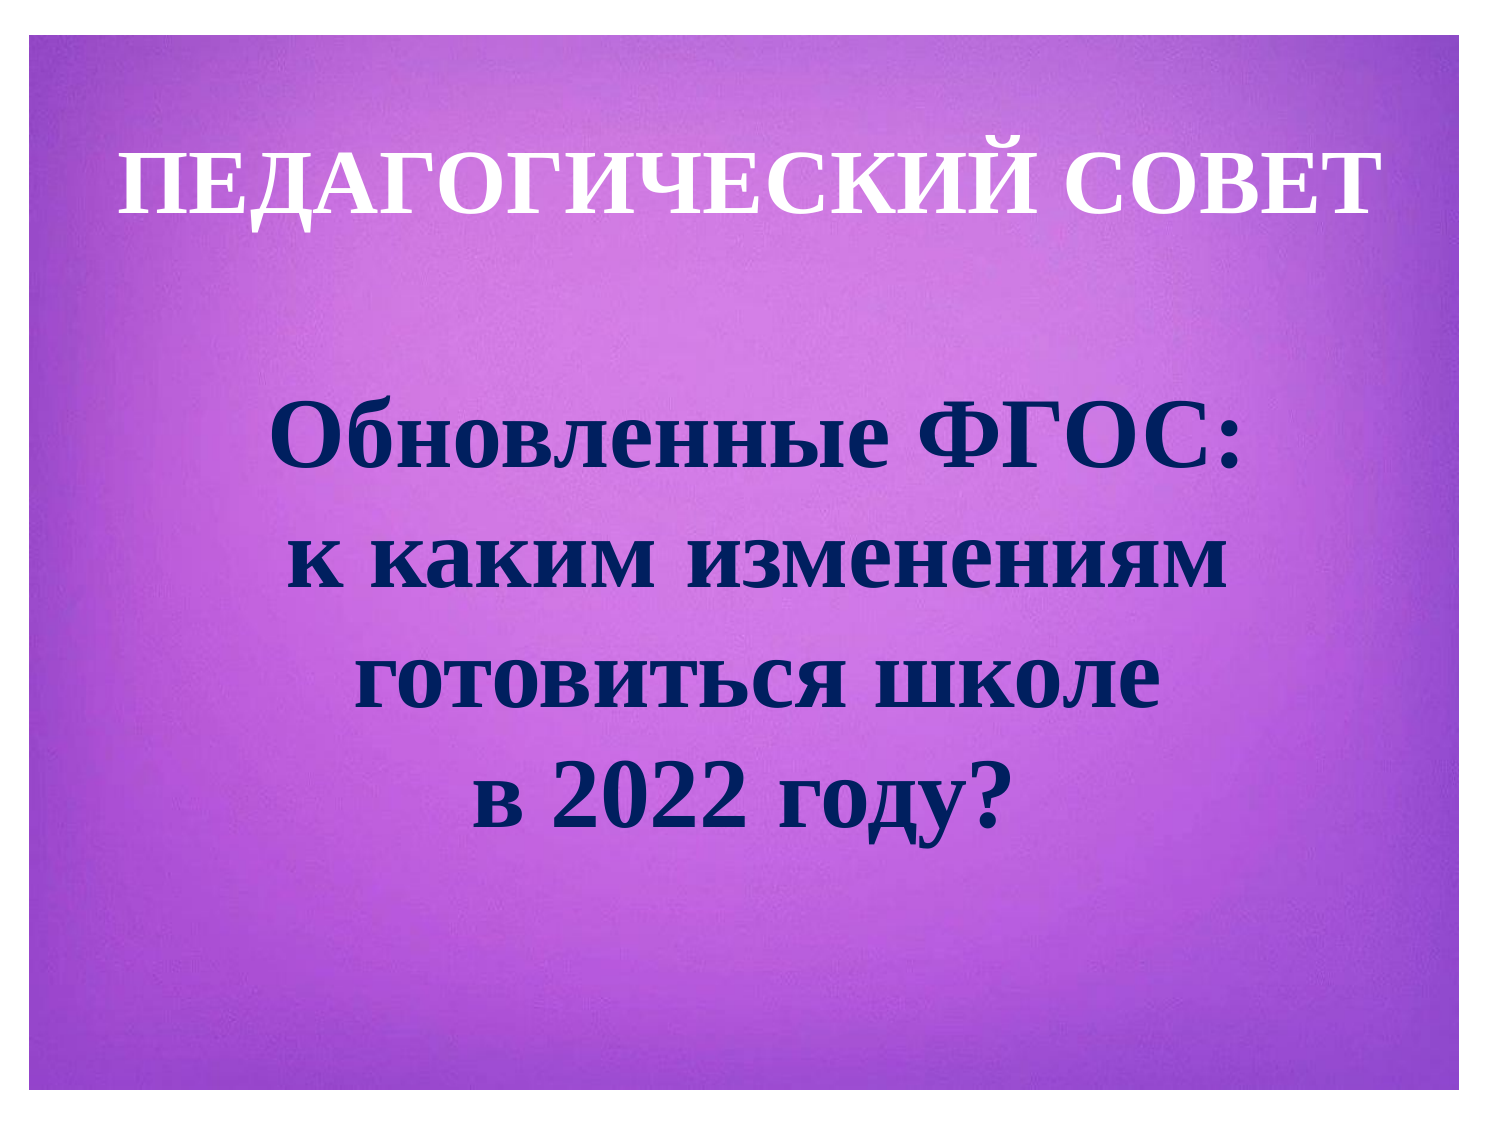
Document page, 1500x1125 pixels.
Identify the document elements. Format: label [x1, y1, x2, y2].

picture [29, 34, 1460, 1091]
